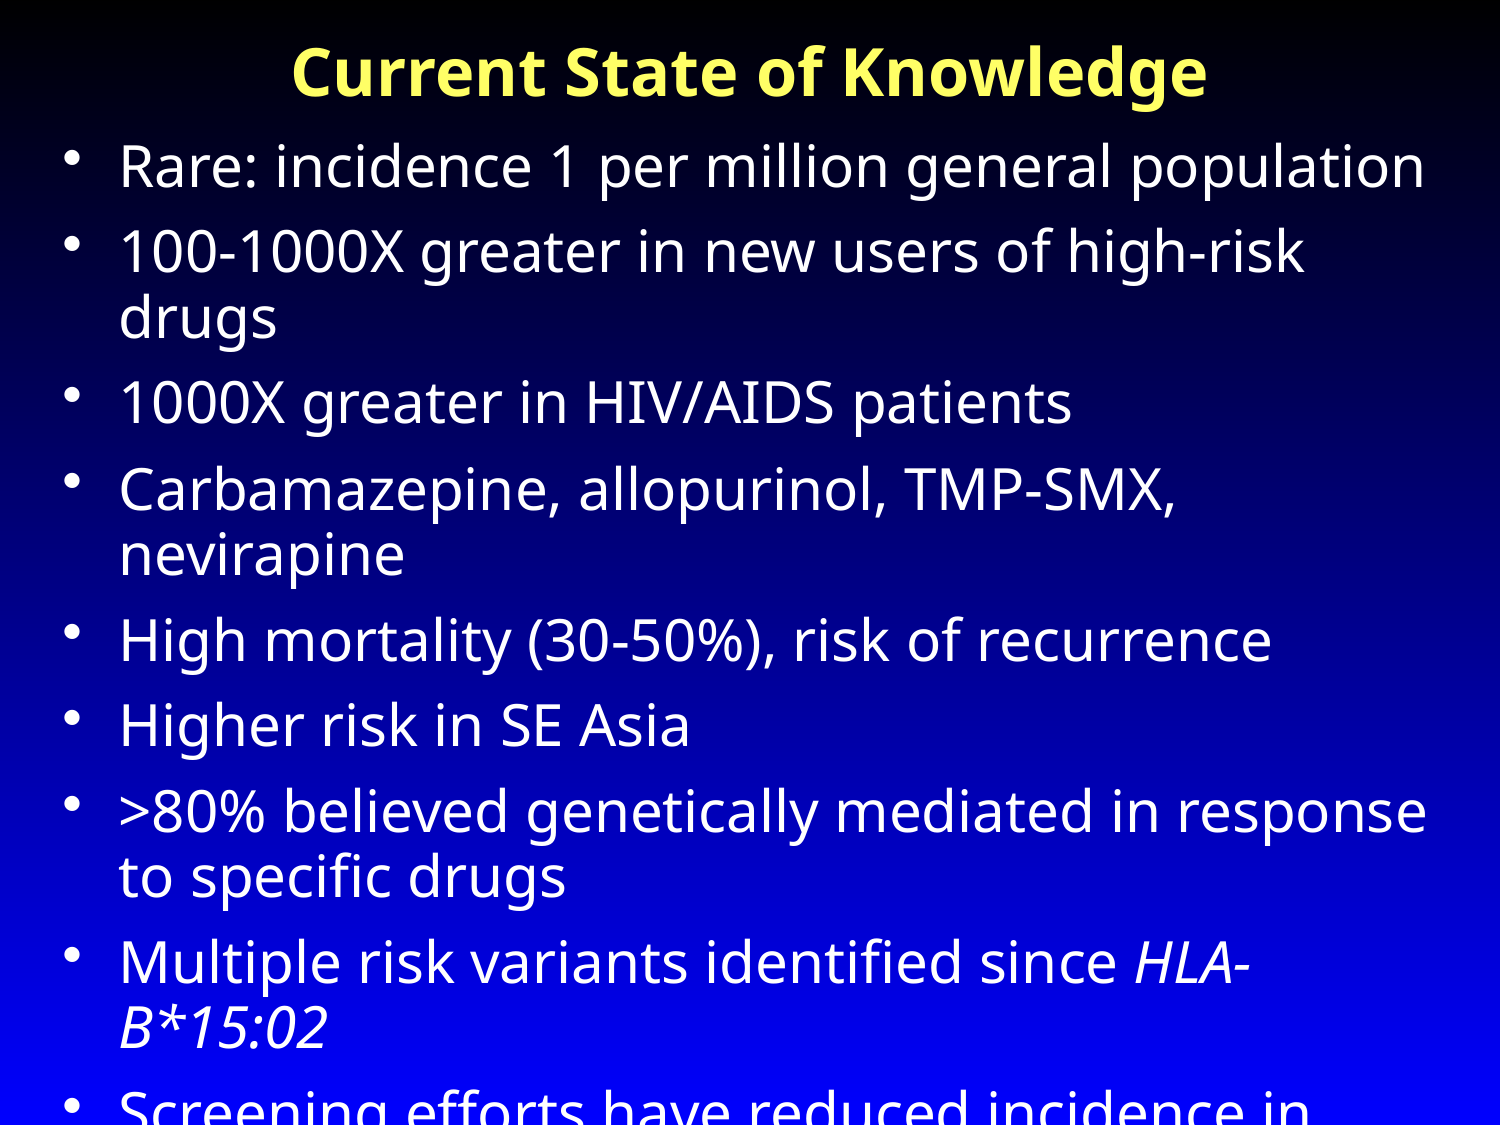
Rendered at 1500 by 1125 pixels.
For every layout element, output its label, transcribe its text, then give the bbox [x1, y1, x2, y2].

title Current State of Knowledge [24, 12, 1475, 138]
list Rare: incidence 1 per million general population 100-1000X greater in new users of high-risk drugs 1000X greater in HIV/AIDS patients Carbamazepine, allopurinol, TMP-SMX, nevirapine High mortality (30-50%), risk of recurrence Higher risk in SE Asia >80% believed genetically mediated in response to specific drugs Multiple risk variants identified since HLA-B*15:02 Screening efforts have reduced incidence in Taiwan, Singapore, Thailand; cost-effectiveness demonstrated [47, 127, 1453, 991]
